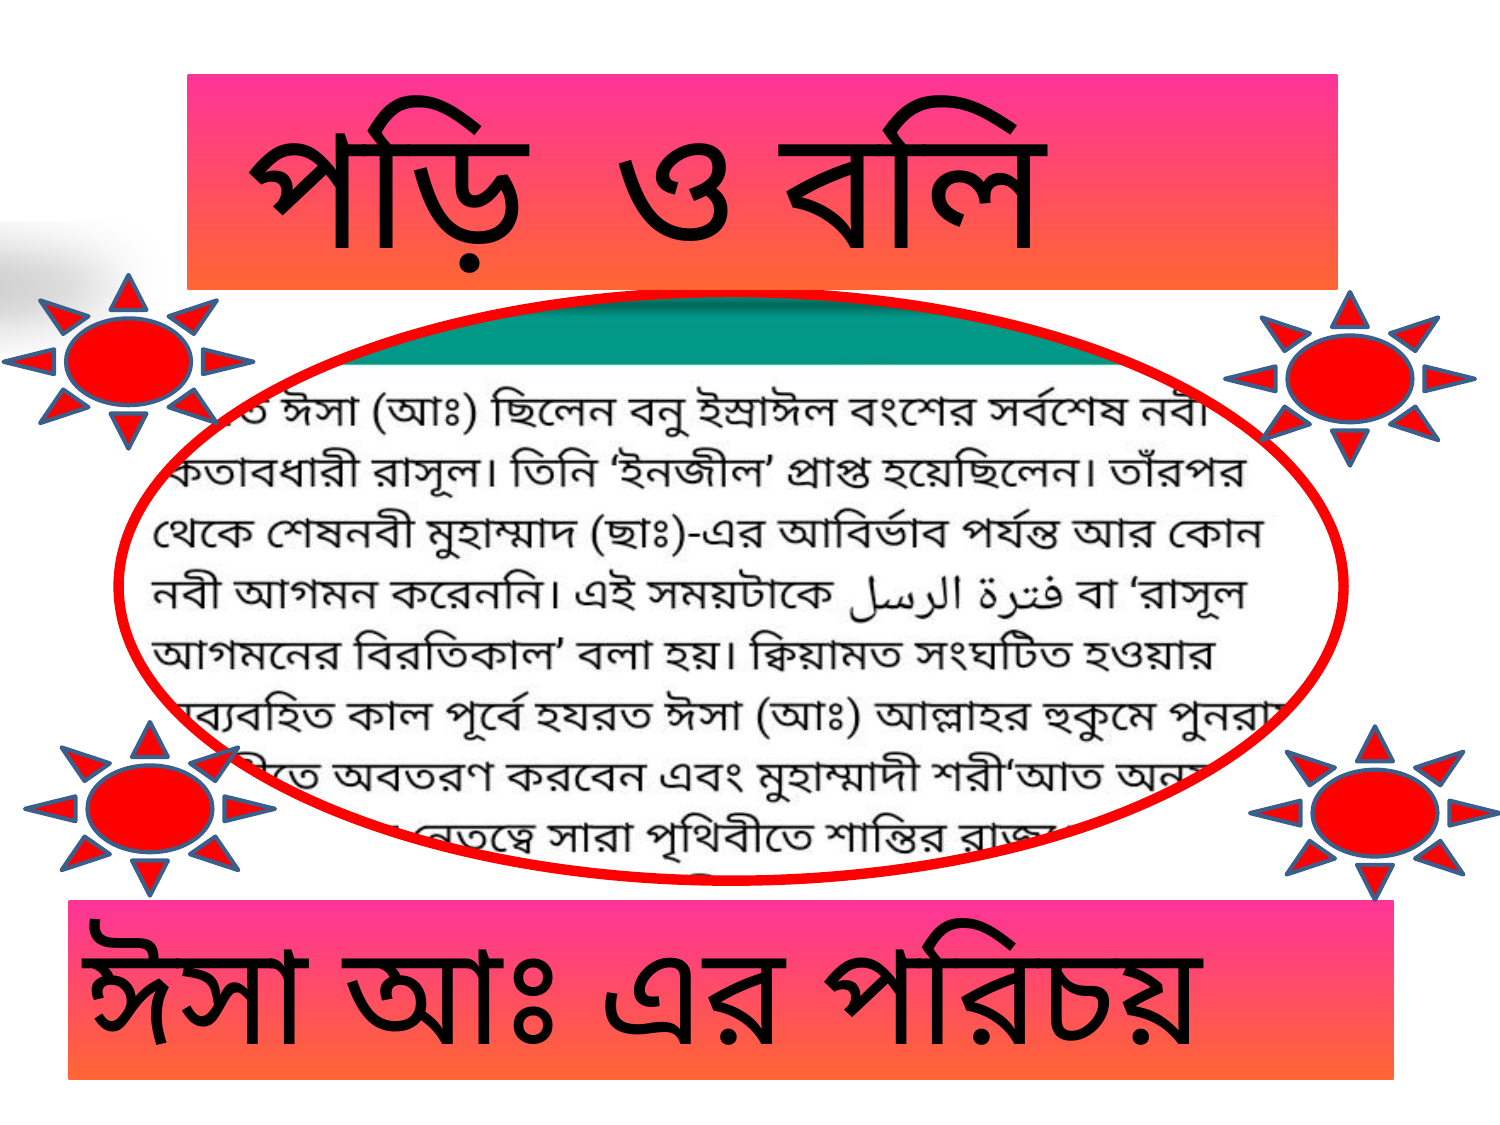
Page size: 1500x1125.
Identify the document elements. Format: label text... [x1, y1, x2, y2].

text_box [63, 317, 113, 406]
text_box [1347, 767, 1440, 859]
text_box [1387, 315, 1441, 354]
text_box [1412, 749, 1466, 788]
text_box [38, 298, 91, 337]
text_box ঈসা আঃ এর পরিচয় [68, 900, 1394, 1080]
text_box [38, 387, 91, 426]
picture [118, 291, 1344, 881]
text_box [1412, 838, 1466, 877]
text_box [59, 745, 112, 784]
text_box [108, 300, 113, 313]
text_box [22, 794, 78, 824]
text_box [1, 347, 57, 377]
text_box [1387, 404, 1441, 443]
text_box পড়ি ও বলি [187, 74, 1338, 290]
text_box [1346, 289, 1370, 330]
text_box [108, 411, 113, 423]
text_box [1347, 428, 1370, 468]
text_box [1447, 798, 1500, 828]
text_box [59, 834, 112, 873]
text_box [117, 272, 139, 291]
text_box [144, 889, 156, 898]
text_box [85, 771, 113, 847]
text_box [1347, 333, 1415, 425]
text_box [1422, 364, 1478, 394]
text_box [1355, 724, 1395, 764]
text_box [1355, 862, 1395, 903]
